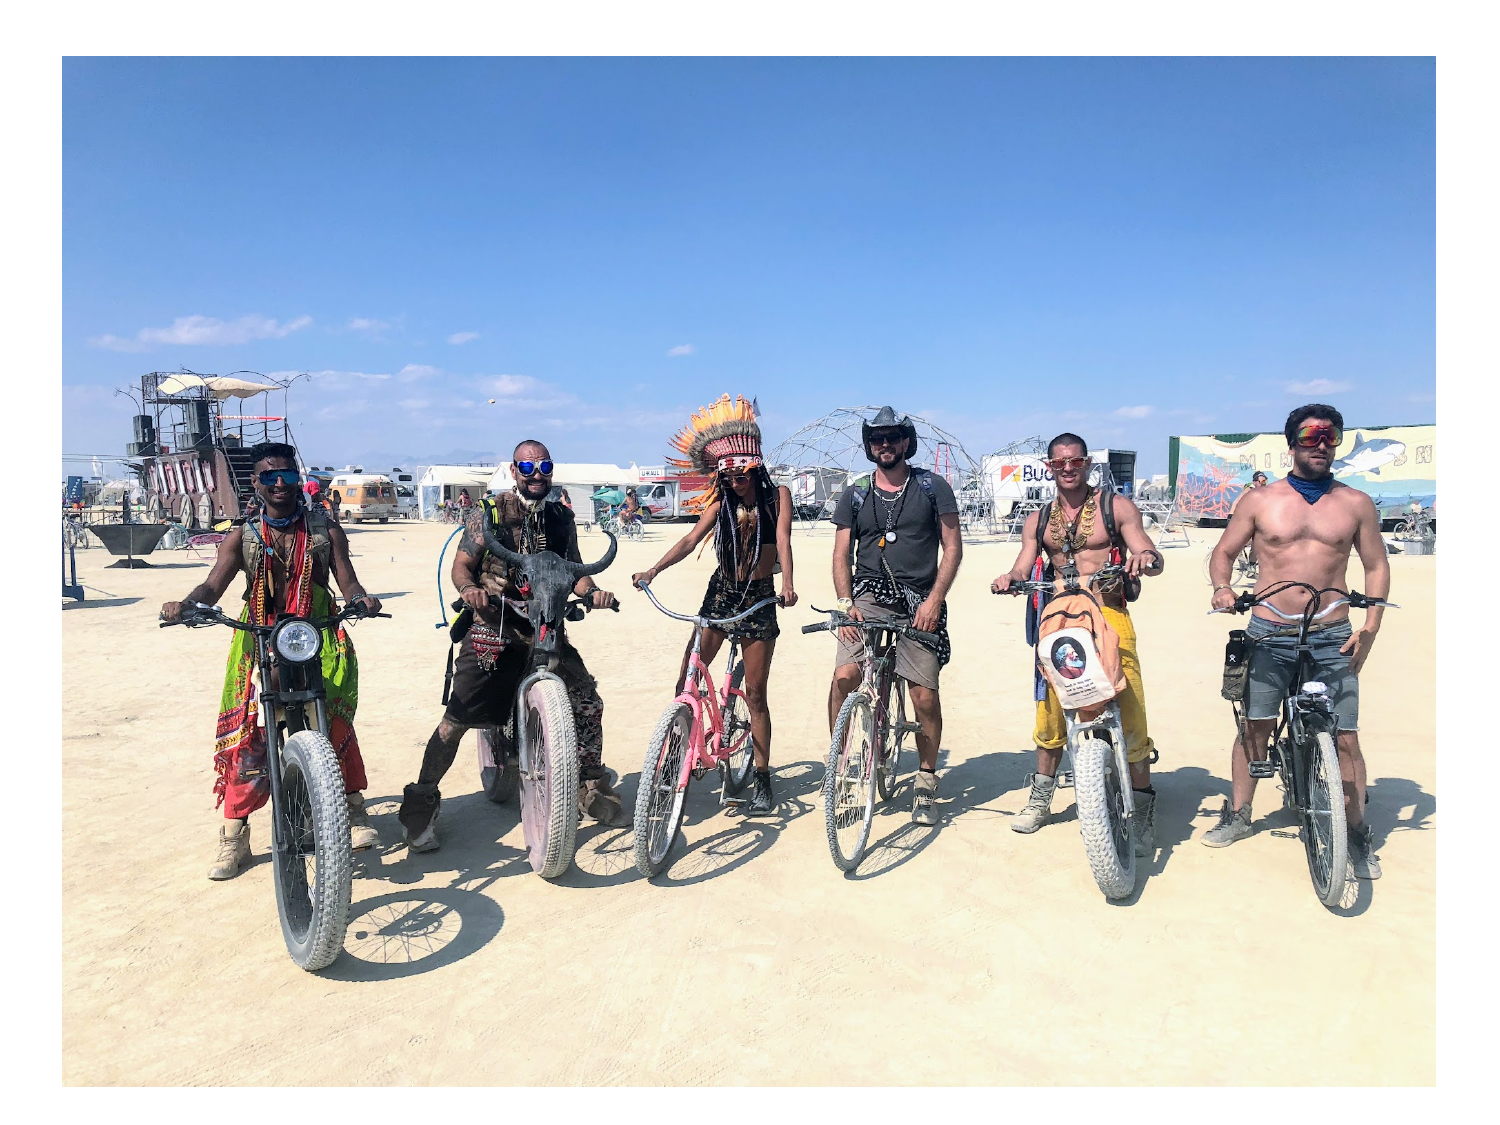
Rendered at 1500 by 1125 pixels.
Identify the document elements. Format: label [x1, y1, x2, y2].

list [62, 56, 1436, 1087]
